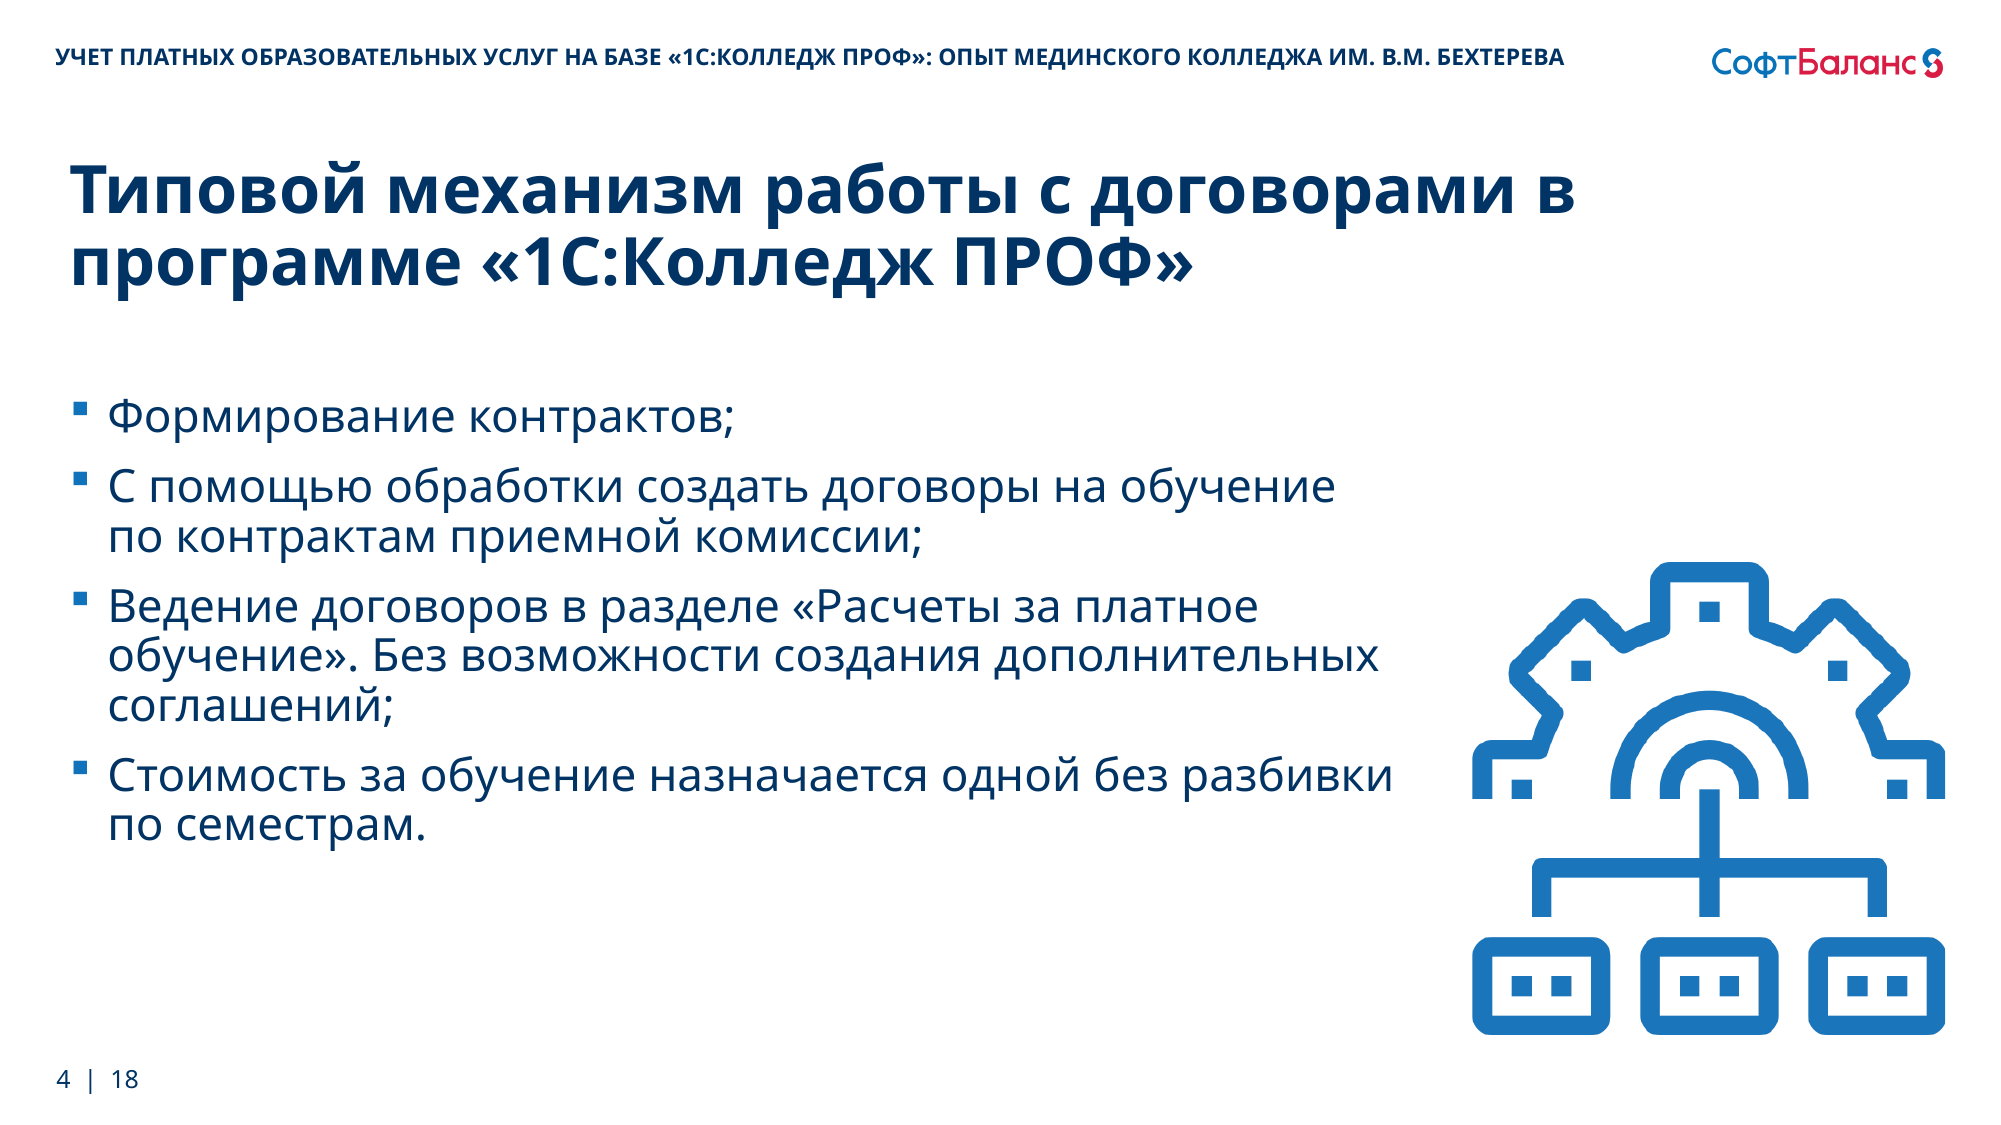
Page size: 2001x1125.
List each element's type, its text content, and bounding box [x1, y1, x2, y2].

picture [1712, 48, 1943, 78]
picture [1472, 562, 1946, 1035]
list Формирование контрактов; С помощью обработки создать договоры на обучение по контрактам приемной комиссии; Ведение договоров в разделе «Расчеты за платное обучение». Без возможности создания дополнительных соглашений; Стоимость за обучение назначается одной без разбивки по семестрам. [55, 385, 1414, 1035]
list Типовой механизм работы с договорами в программе «1С:Колледж ПРОФ» [54, 148, 1945, 327]
